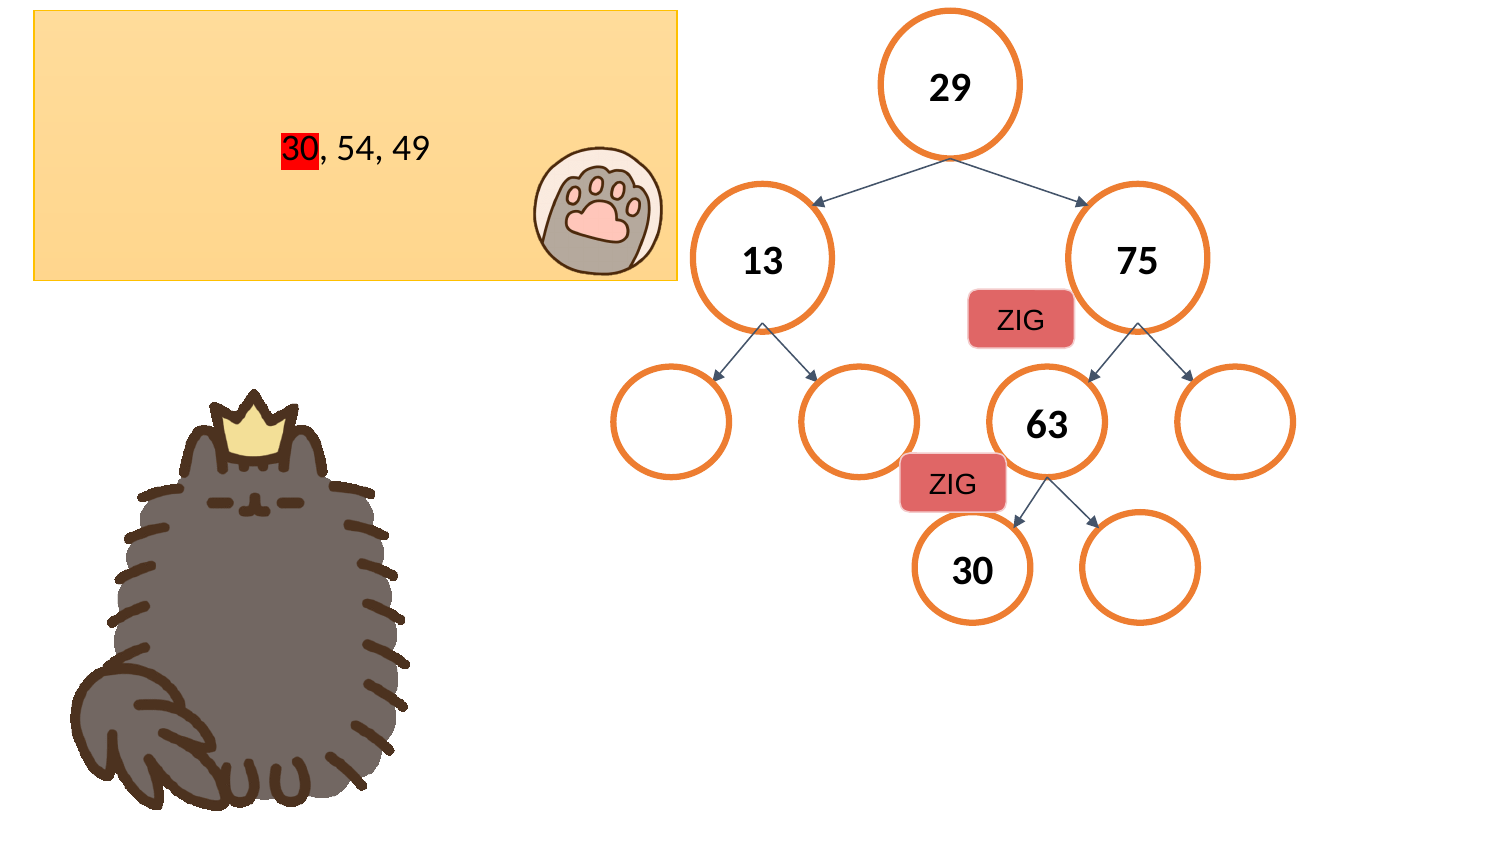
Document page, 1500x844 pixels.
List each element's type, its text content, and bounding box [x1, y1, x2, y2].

picture [33, 388, 458, 812]
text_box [33, 10, 612, 281]
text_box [613, 10, 1294, 478]
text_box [1046, 476, 1100, 529]
text_box 30 [914, 513, 1031, 623]
text_box ZIG [899, 487, 1007, 513]
text_box [1082, 512, 1198, 623]
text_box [1013, 476, 1045, 529]
